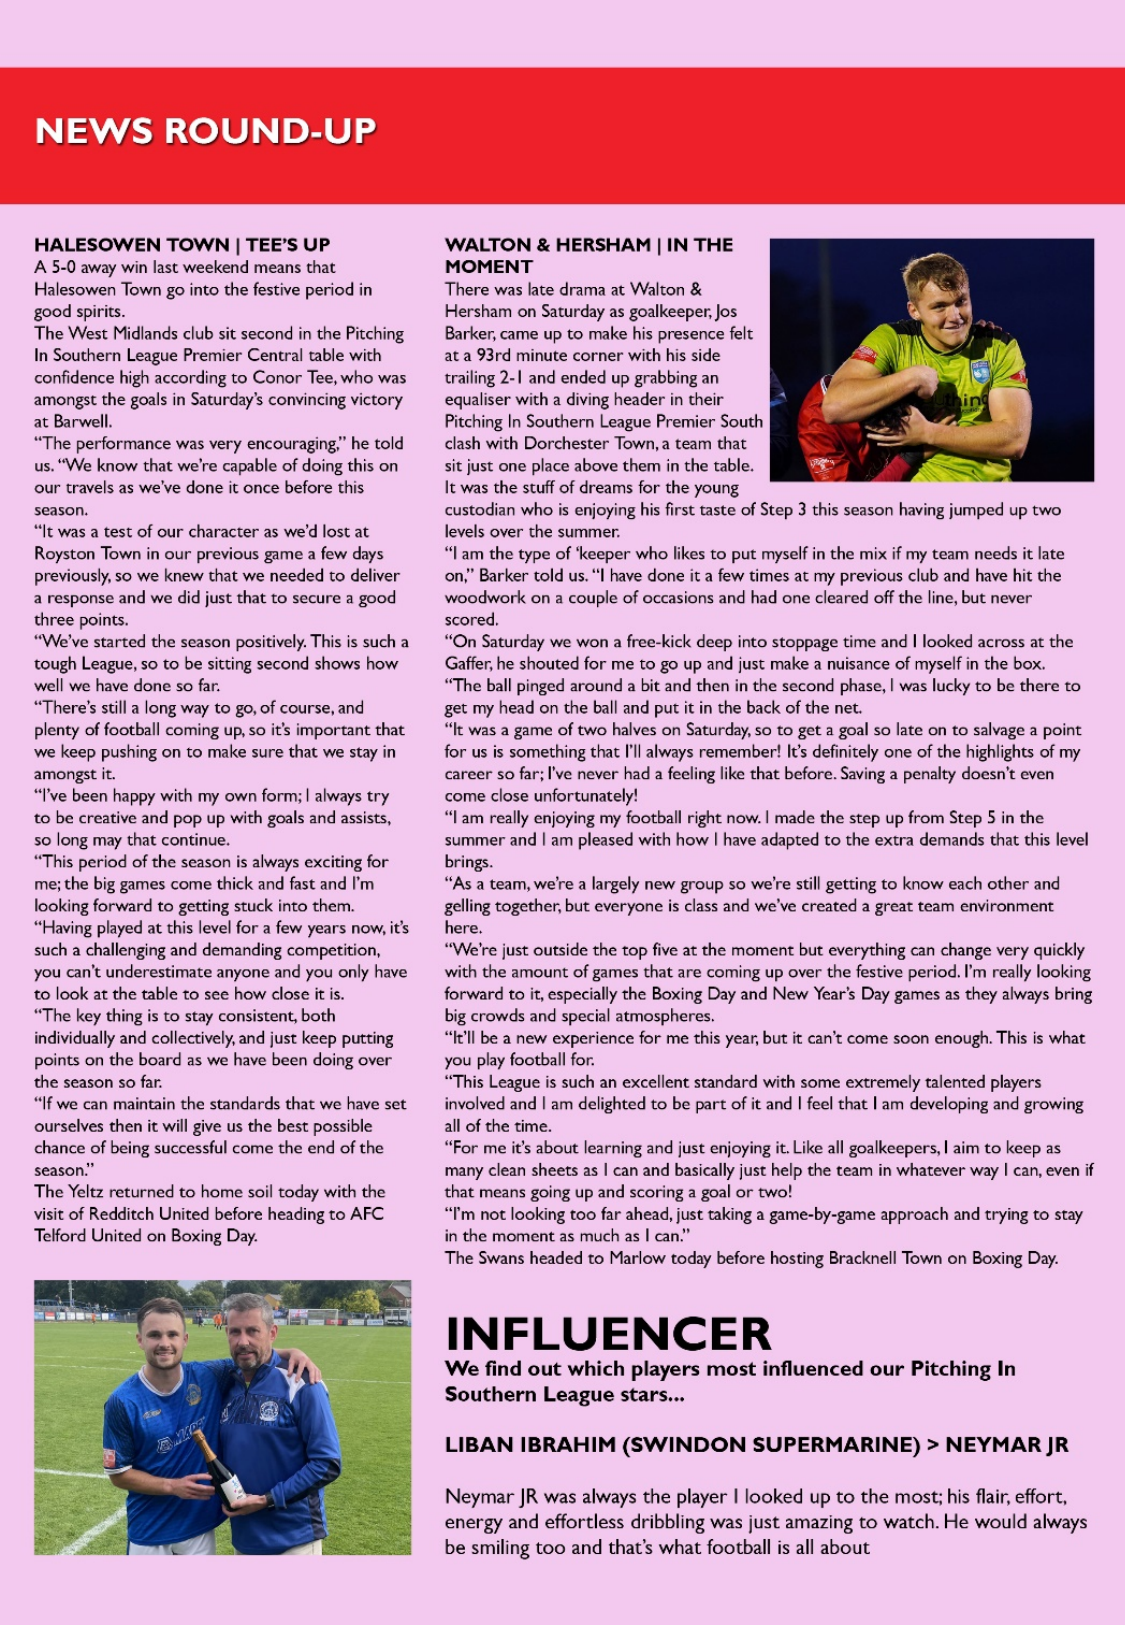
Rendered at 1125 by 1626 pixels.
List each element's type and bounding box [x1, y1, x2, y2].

list [0, 0, 1125, 1625]
